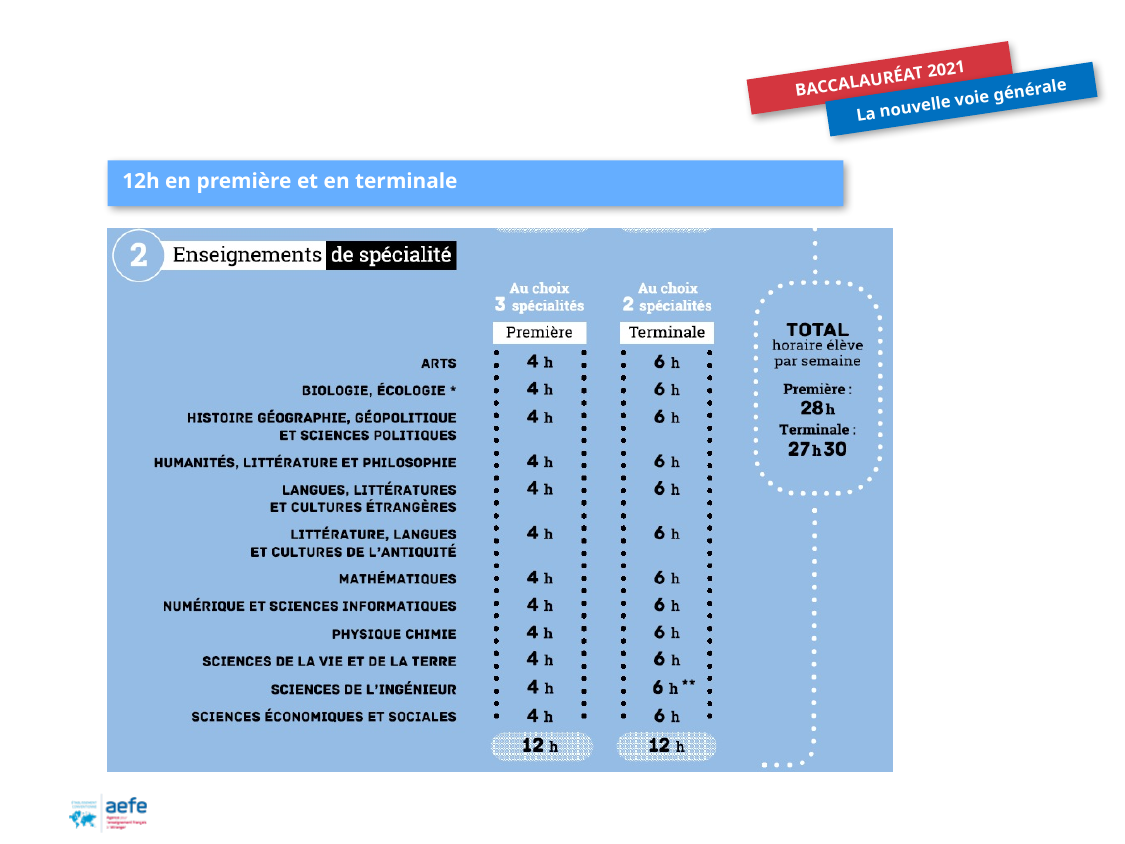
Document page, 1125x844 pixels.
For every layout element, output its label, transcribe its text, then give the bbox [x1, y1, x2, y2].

text_box La nouvelle voie générale [825, 61, 1098, 137]
picture [59, 787, 156, 838]
picture [107, 228, 894, 772]
text_box BACCALAURÉAT 2021 [746, 41, 1013, 115]
text_box 12h en première et en terminale [107, 160, 844, 207]
